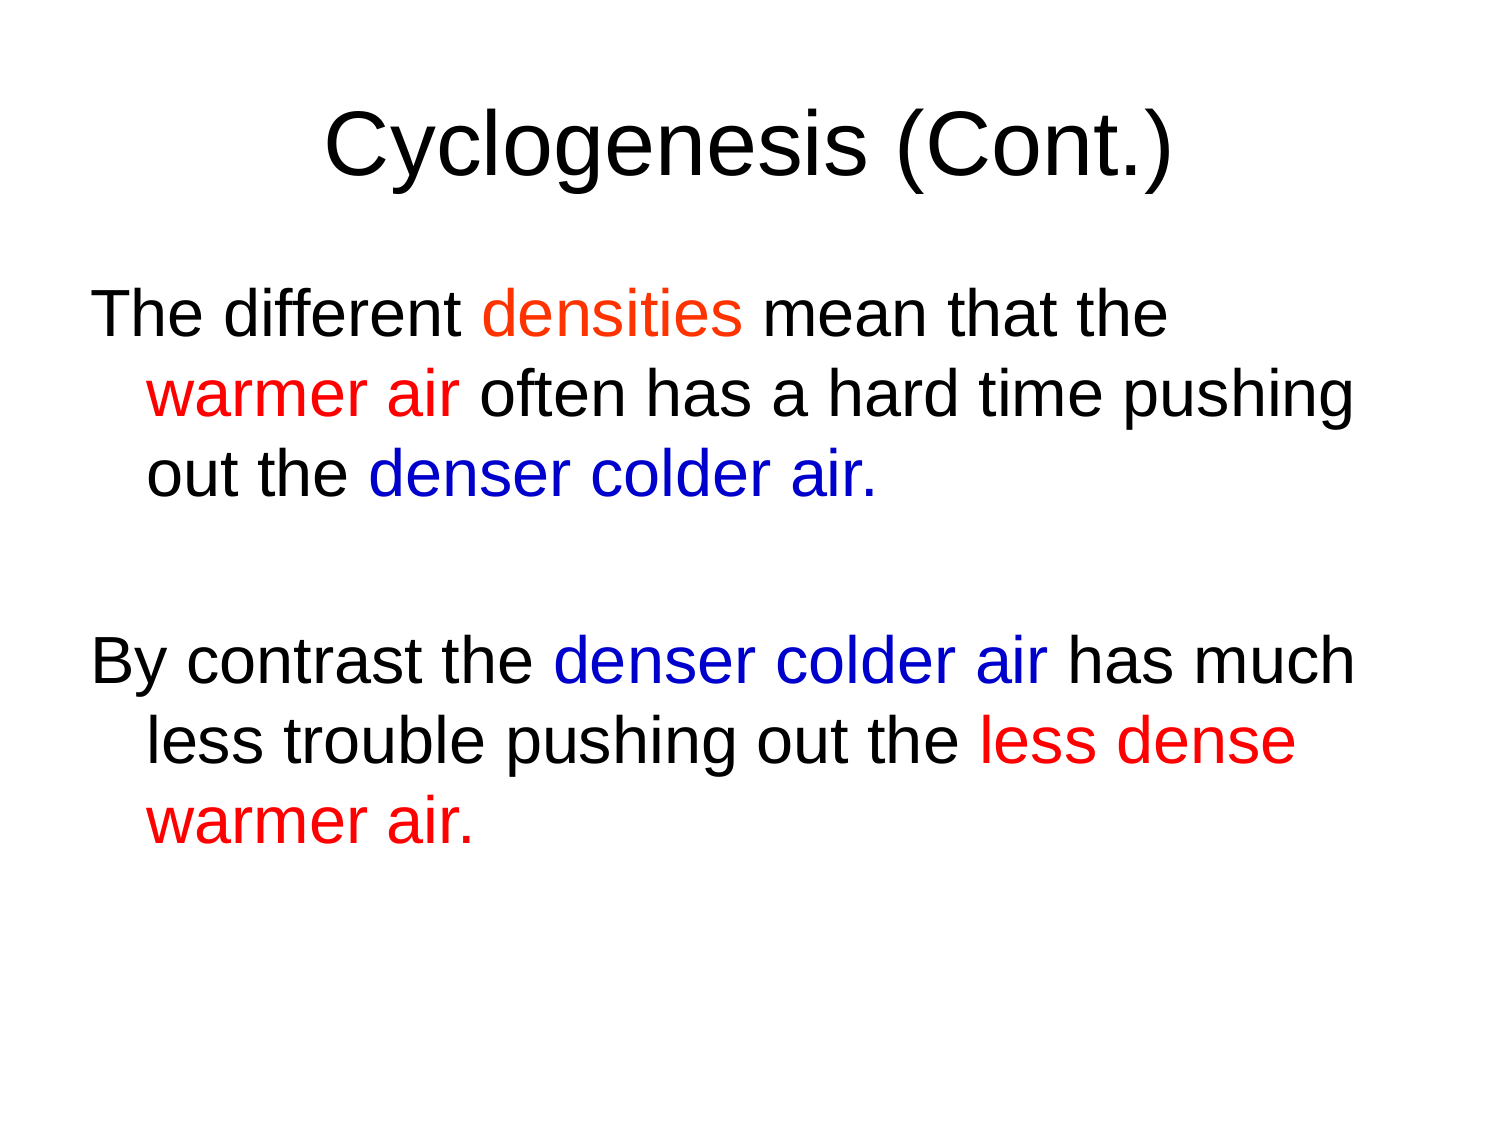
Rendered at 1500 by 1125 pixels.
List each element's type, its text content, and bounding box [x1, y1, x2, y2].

list The different densities mean that the warmer air often has a hard time pushing out the denser colder air. By contrast the denser colder air has much less trouble pushing out the less dense warmer air. [74, 262, 1426, 1006]
title Cyclogenesis (Cont.) [74, 44, 1426, 233]
